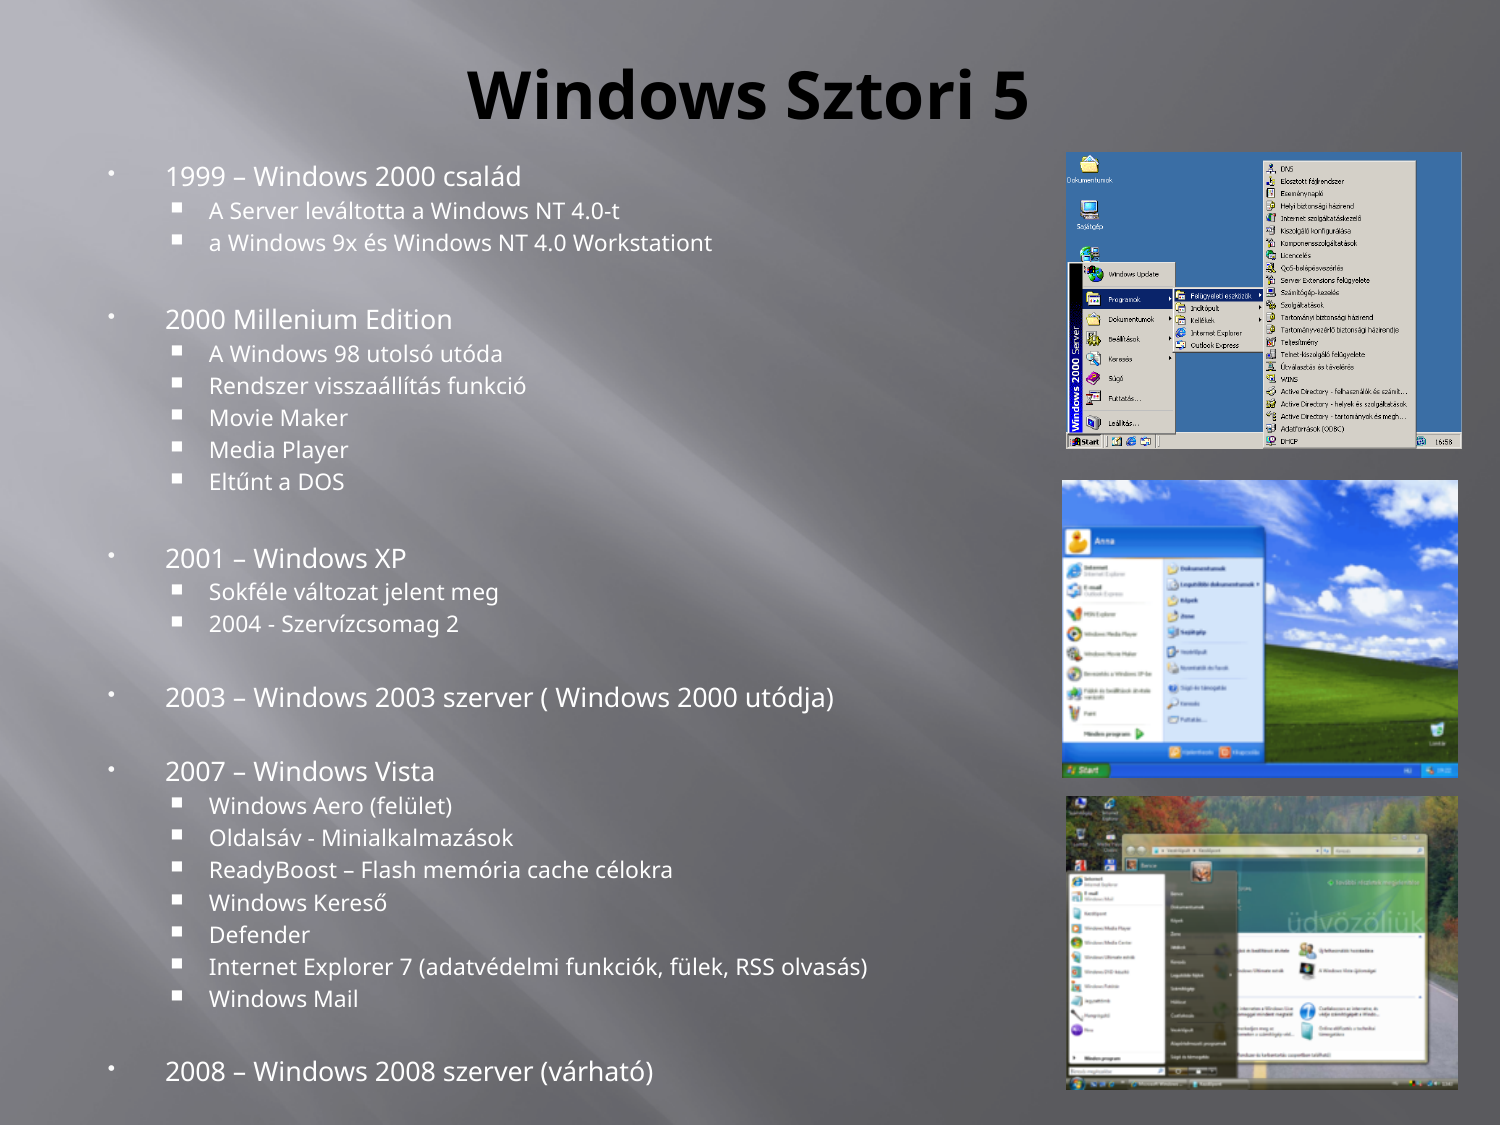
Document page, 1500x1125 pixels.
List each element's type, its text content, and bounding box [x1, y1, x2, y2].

picture [1066, 796, 1458, 1091]
list 1999 – Windows 2000 család A Server leváltotta a Windows NT 4.0-t a Windows 9x és Windows NT 4.0 Workstationt 2000 Millenium Edition A Windows 98 utolsó utóda Rendszer visszaállítás funkció Movie Maker Media Player Eltűnt a DOS 2001 – Windows XP Sokféle változat jelent meg 2004 - Szervízcsomag 2 2003 – Windows 2003 szerver ( Windows 2000 utódja) 2007 – Windows Vista Windows Aero (felület) Oldalsáv - Minialkalmazások ReadyBoost – Flash memória cache célokra Windows Kereső Defender Internet Explorer 7 (adatvédelmi funkciók, fülek, RSS olvasás) Windows Mail 2008 – Windows 2008 szerver (várható) [75, 152, 1032, 1102]
picture [1066, 152, 1462, 449]
title Windows Sztori 5 [75, 45, 1425, 141]
picture [1062, 480, 1458, 778]
